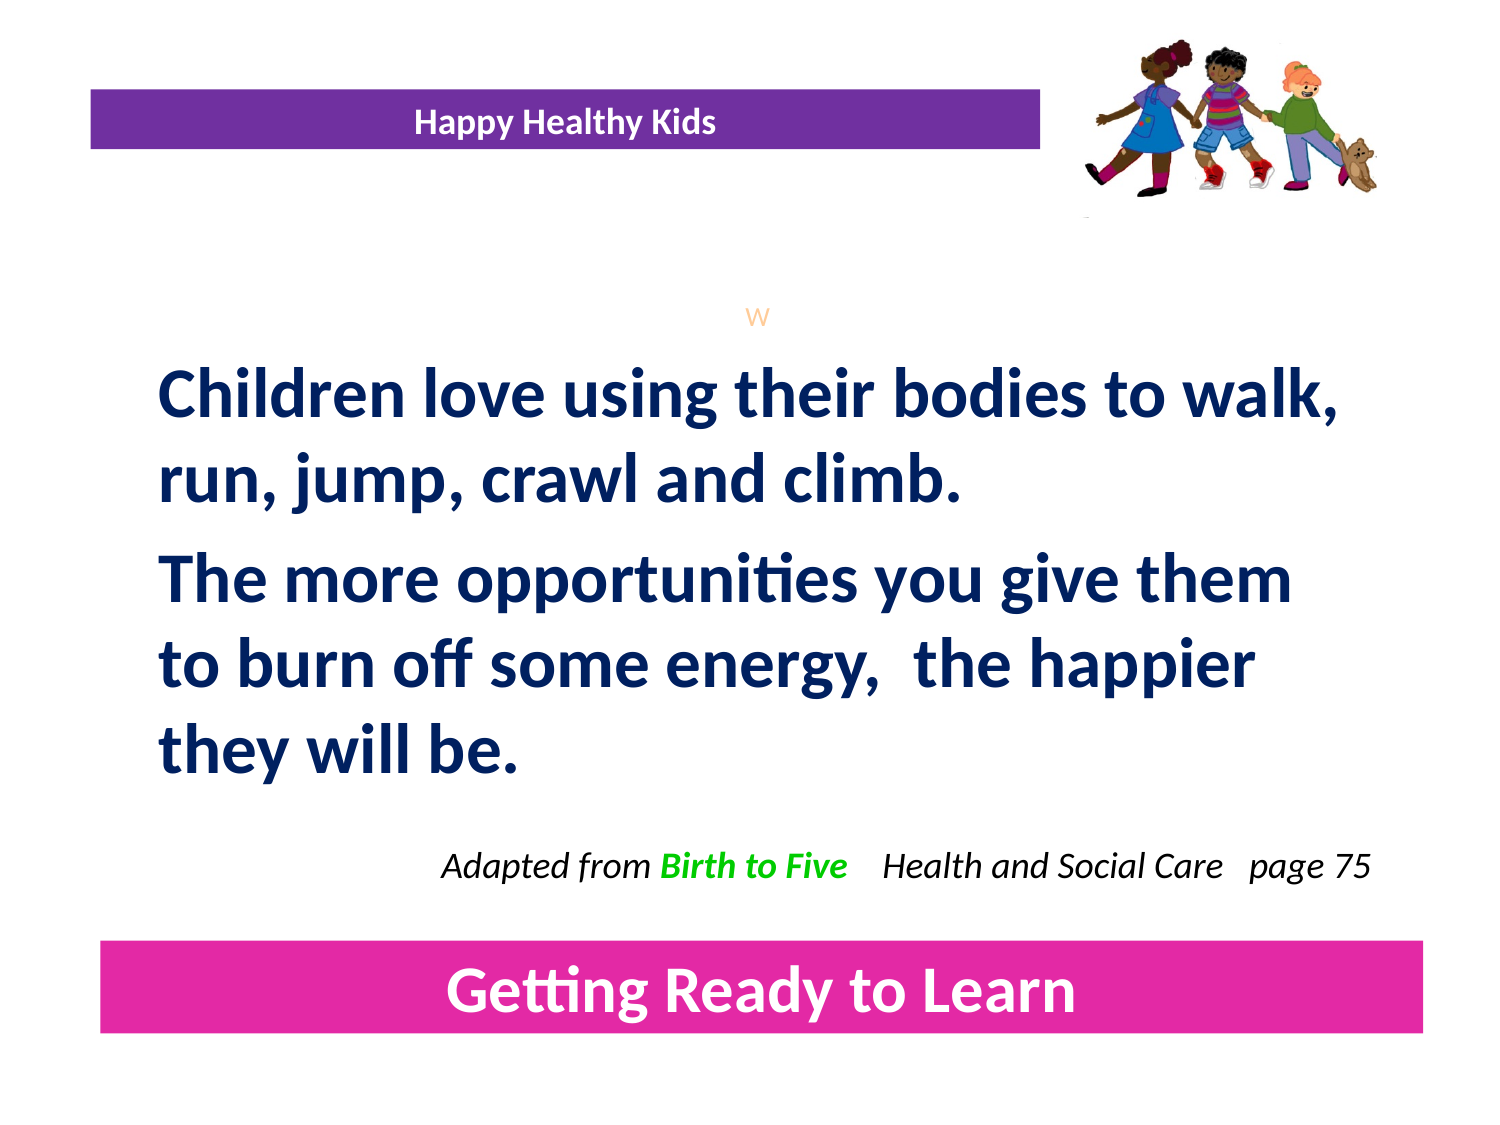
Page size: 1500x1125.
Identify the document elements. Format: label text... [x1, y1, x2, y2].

text_box Adapted from Birth to Five Health and Social Care page 75 [426, 834, 1419, 894]
title Getting Ready to Learn [100, 940, 1424, 1034]
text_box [90, 21, 1378, 218]
list W Children love using their bodies to walk, run, jump, crawl and climb. The more opportunities you give them to burn off some energy, the happier they will be. [143, 290, 1372, 799]
